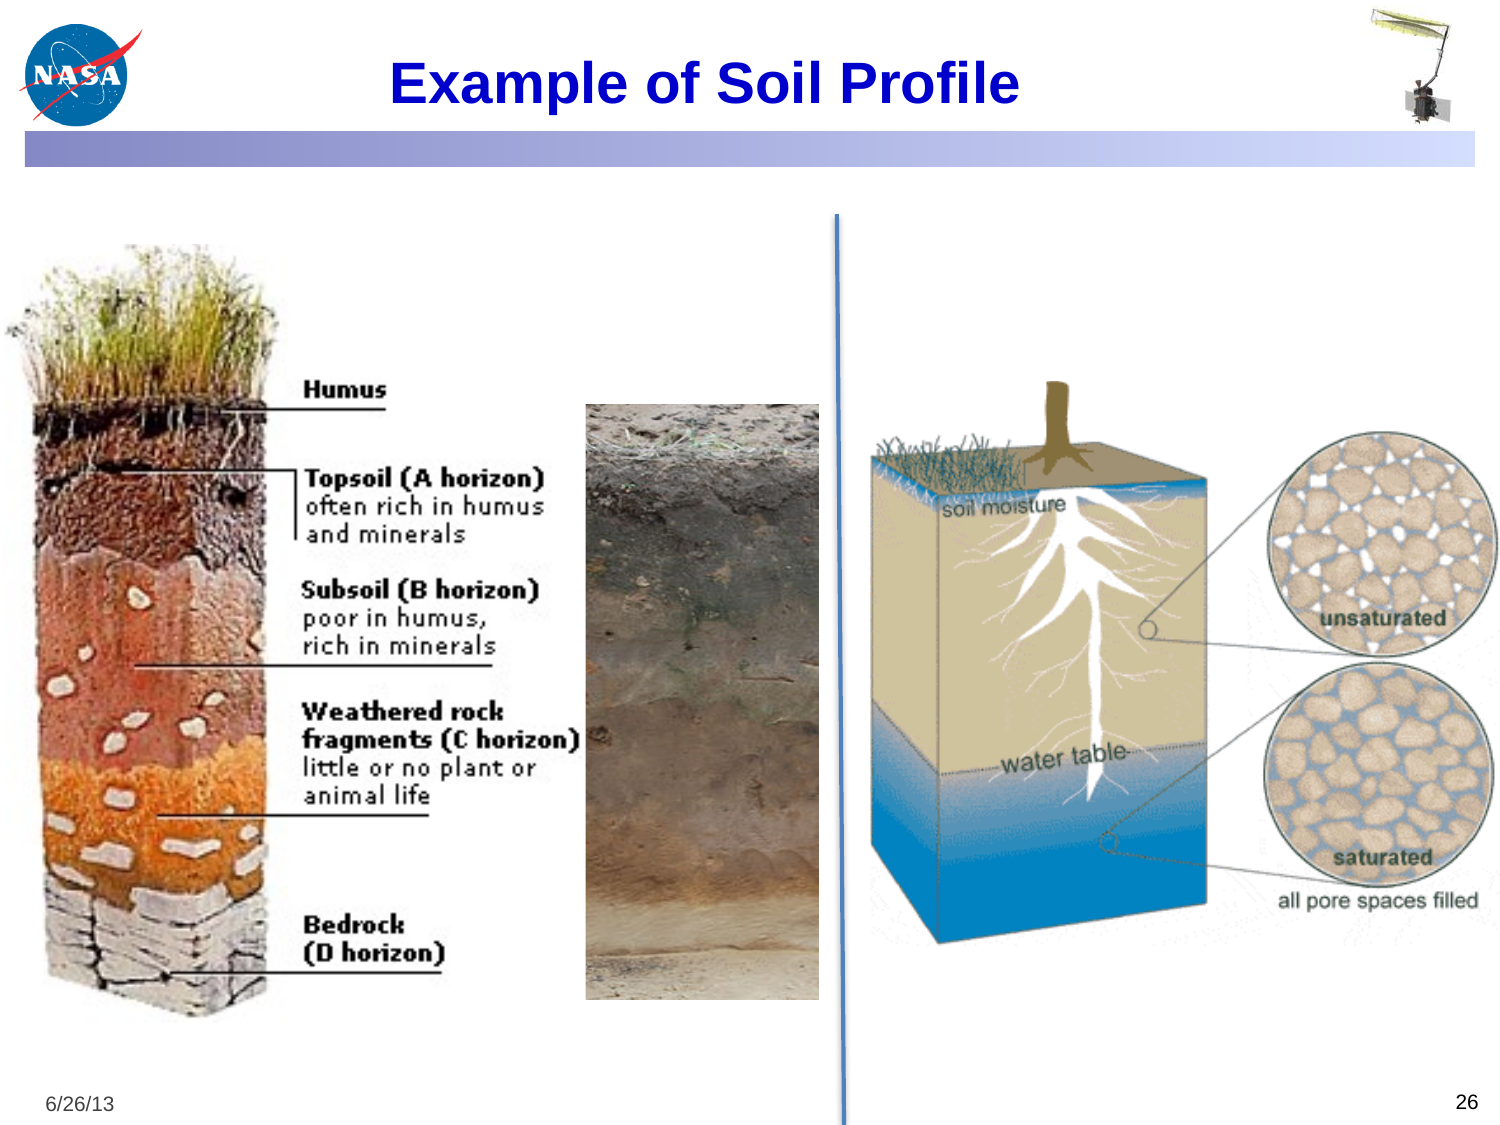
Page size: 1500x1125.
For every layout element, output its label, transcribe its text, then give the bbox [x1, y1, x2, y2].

picture [1363, 5, 1479, 131]
picture [19, 24, 147, 132]
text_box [836, 213, 845, 1125]
picture [3, 243, 819, 1023]
picture [870, 380, 1500, 947]
title Example of Soil Profile [375, 37, 1038, 136]
